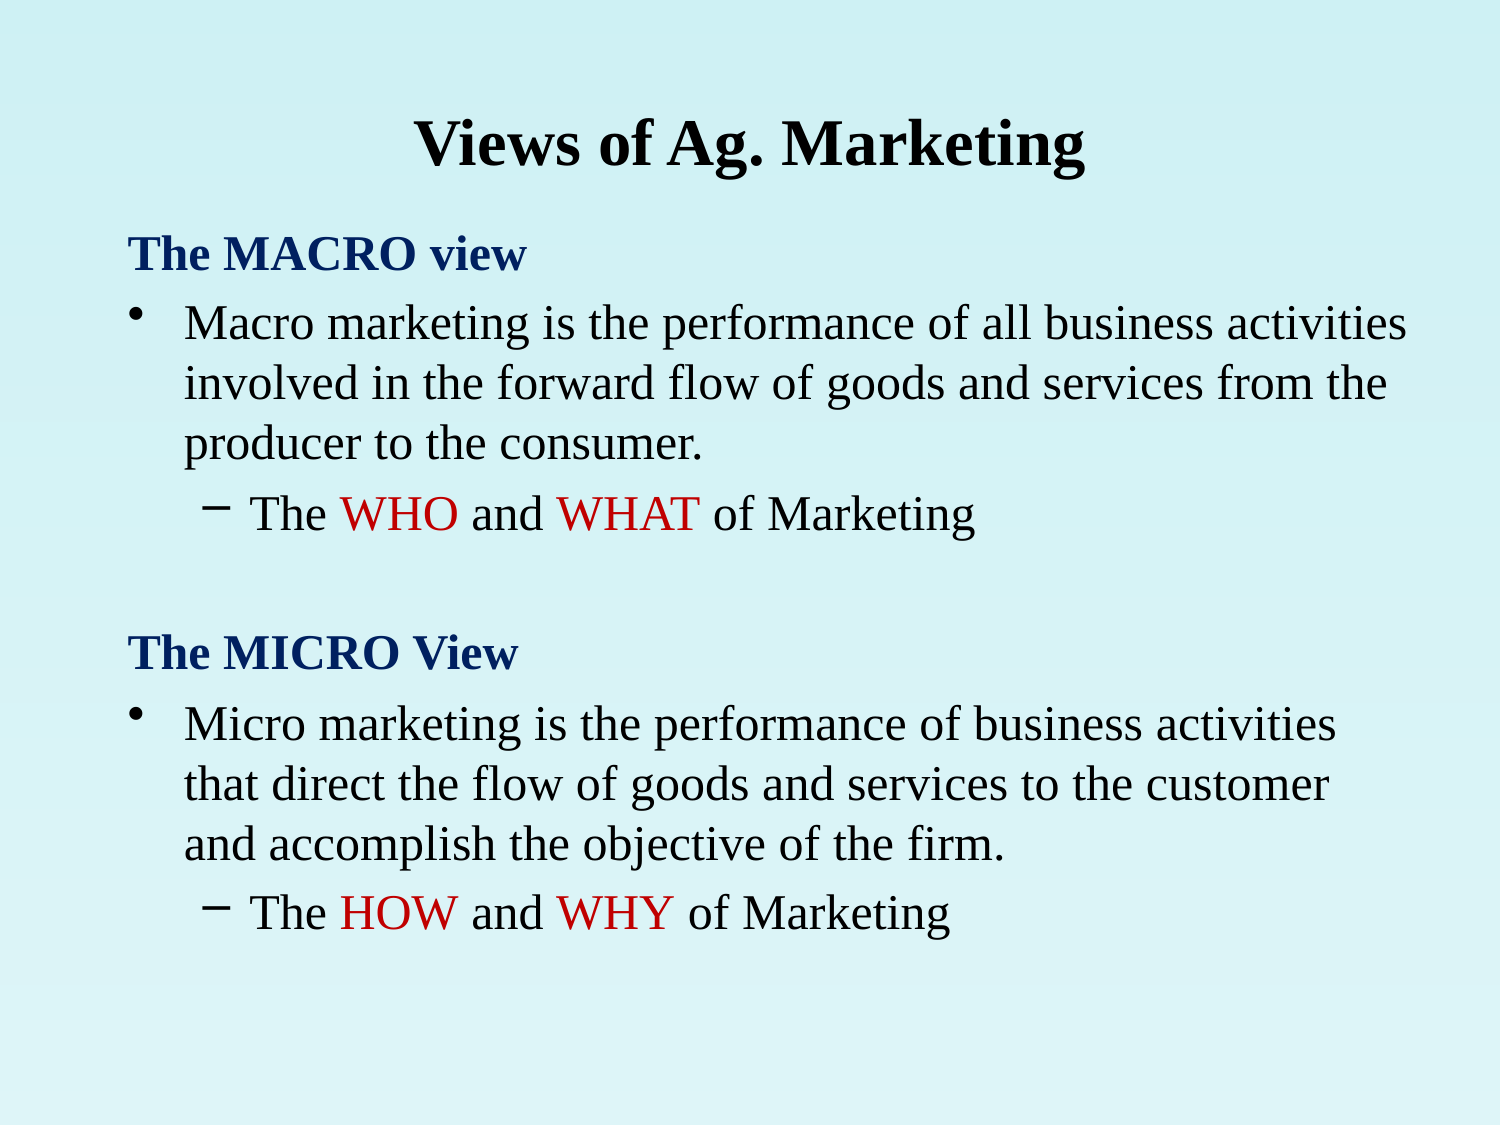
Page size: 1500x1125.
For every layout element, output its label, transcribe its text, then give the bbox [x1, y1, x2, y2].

list The MACRO view Macro marketing is the performance of all business activities involved in the forward flow of goods and services from the producer to the consumer. The WHO and WHAT of Marketing The MICRO View Micro marketing is the performance of business activities that direct the flow of goods and services to the customer and accomplish the objective of the firm. The HOW and WHY of Marketing [112, 212, 1426, 970]
title Views of Ag. Marketing [74, 44, 1426, 233]
